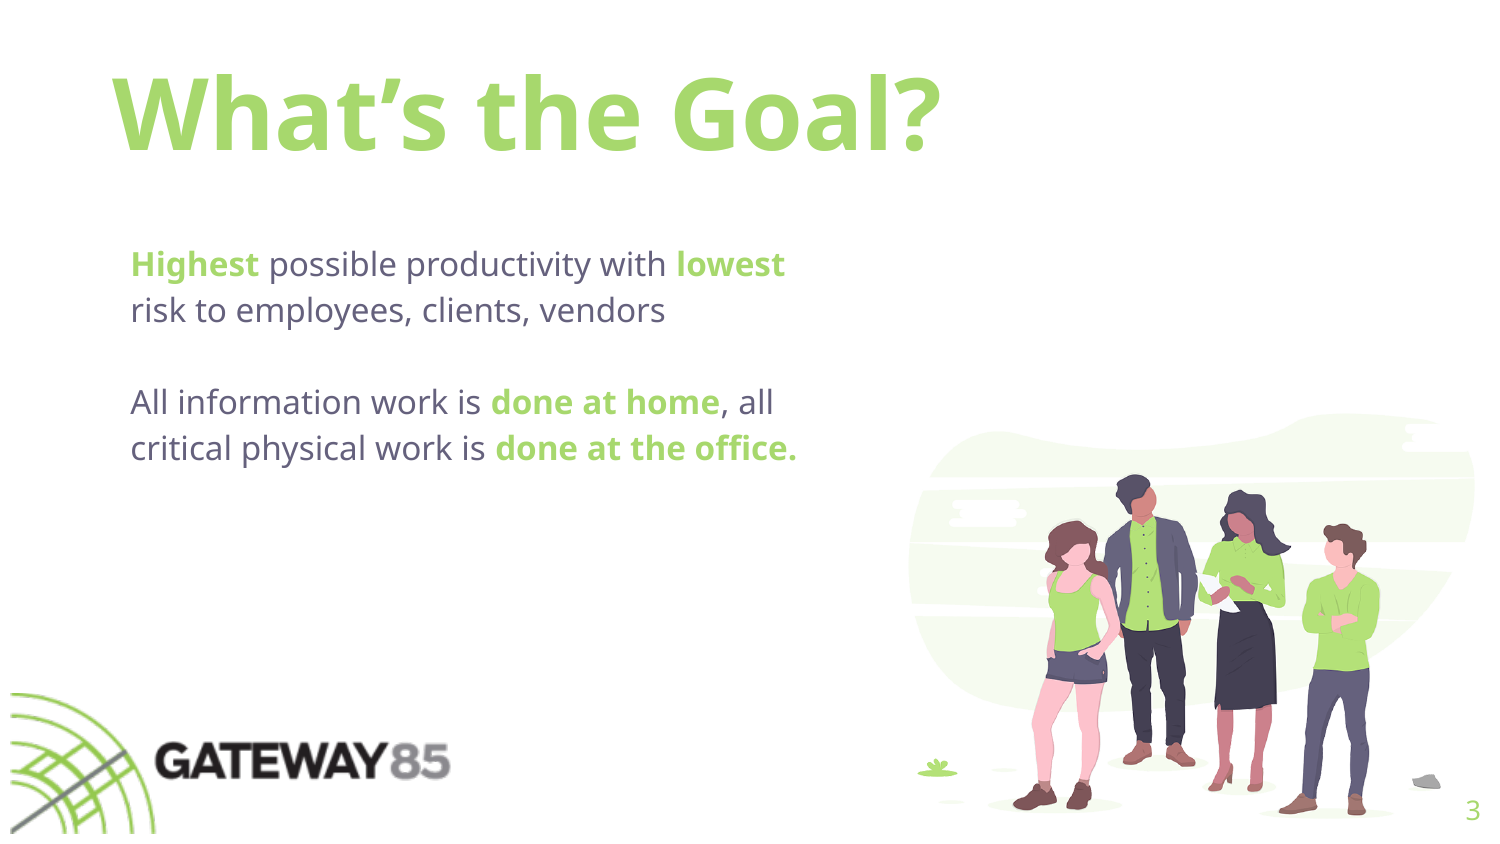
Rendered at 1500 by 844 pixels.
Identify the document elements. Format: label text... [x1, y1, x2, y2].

picture [908, 413, 1475, 819]
title What’s the Goal? [112, 0, 1244, 171]
picture [9, 692, 479, 835]
subtitle Highest possible productivity with lowest risk to employees, clients, vendors All information work is done at home, all critical physical work is done at the office. [40, 182, 827, 700]
slide_number 3 [1391, 779, 1482, 844]
